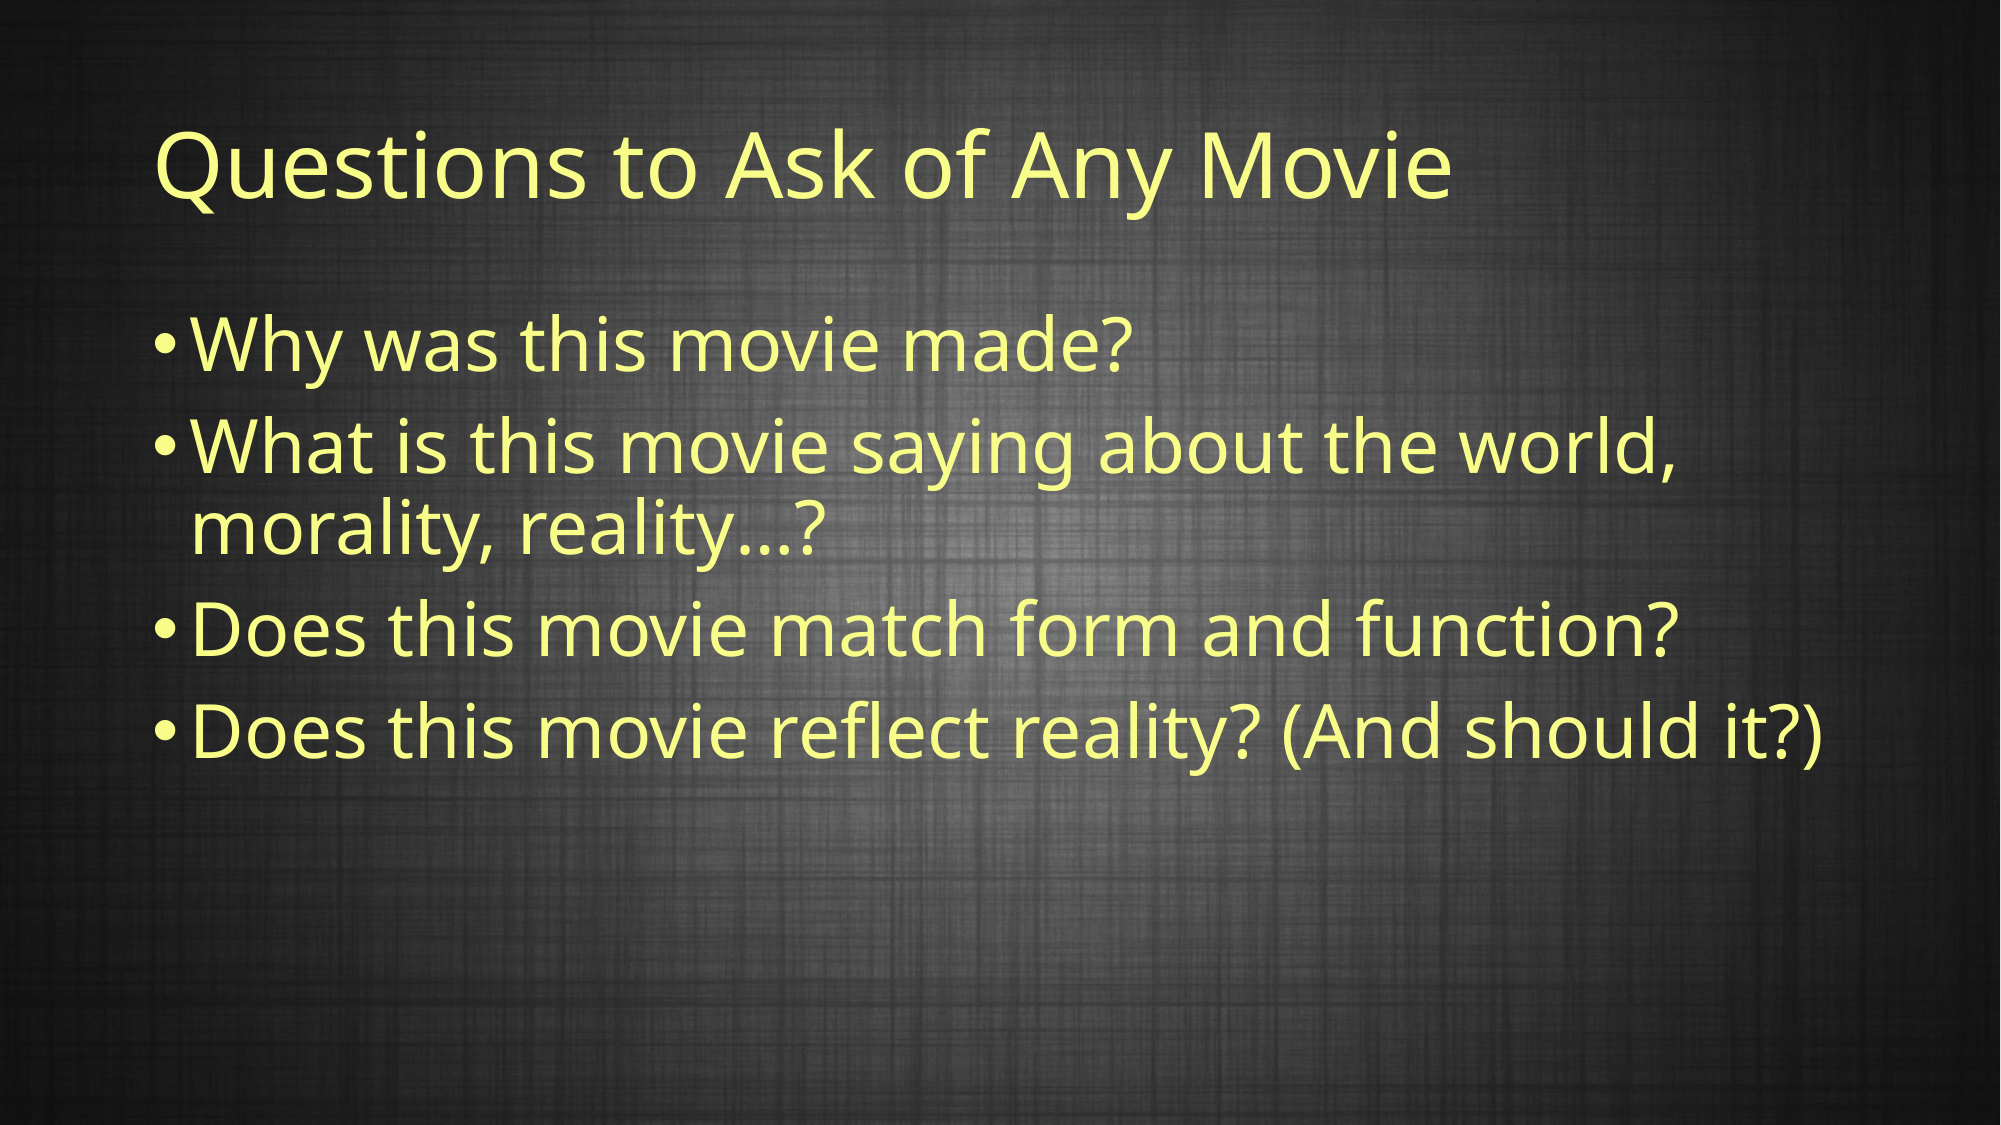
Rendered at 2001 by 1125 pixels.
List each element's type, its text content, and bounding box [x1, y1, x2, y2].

picture [0, 0, 2001, 1125]
list Why was this movie made? What is this movie saying about the world, morality, reality…? Does this movie match form and function? Does this movie reflect reality? (And should it?) [137, 299, 1863, 1014]
title Questions to Ask of Any Movie [137, 59, 1863, 278]
